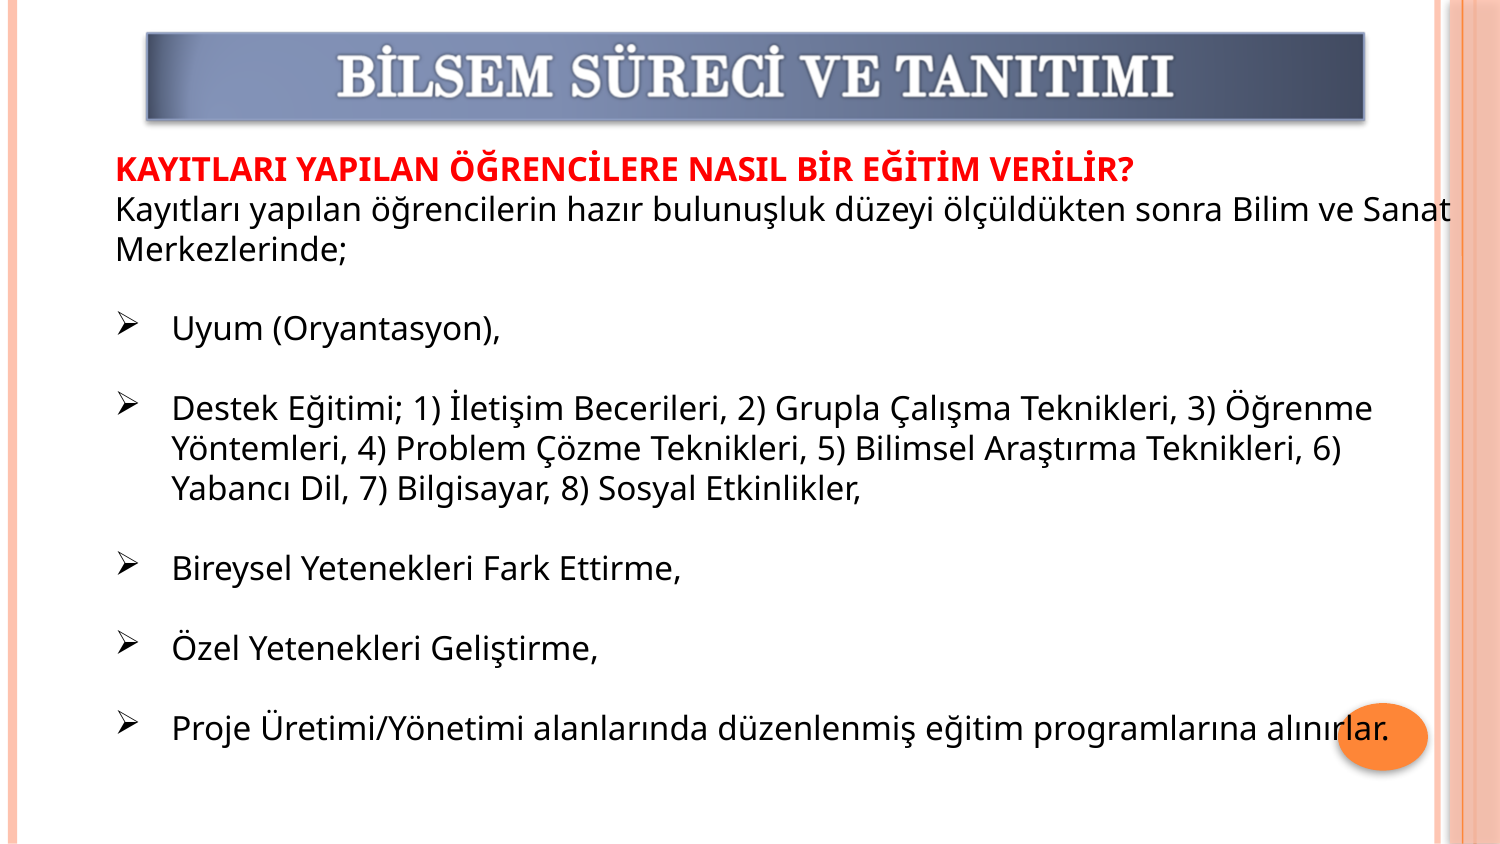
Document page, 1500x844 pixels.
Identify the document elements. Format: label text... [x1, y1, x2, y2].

text_box KAYITLARI YAPILAN ÖĞRENCİLERE NASIL BİR EĞİTİM VERİLİR? Kayıtları yapılan öğrencilerin hazır bulunuşluk düzeyi ölçüldükten sonra Bilim ve Sanat Merkezlerinde; Uyum (Oryantasyon), Destek Eğitimi; 1) İletişim Becerileri, 2) Grupla Çalışma Teknikleri, 3) Öğrenme Yöntemleri, 4) Problem Çözme Teknikleri, 5) Bilimsel Araştırma Teknikleri, 6) Yabancı Dil, 7) Bilgisayar, 8) Sosyal Etkinlikler, Bireysel Yetenekleri Fark Ettirme, Özel Yetenekleri Geliştirme, Proje Üretimi/Yönetimi alanlarında düzenlenmiş eğitim programlarına alınırlar. [100, 140, 1477, 755]
picture [136, 11, 1375, 165]
